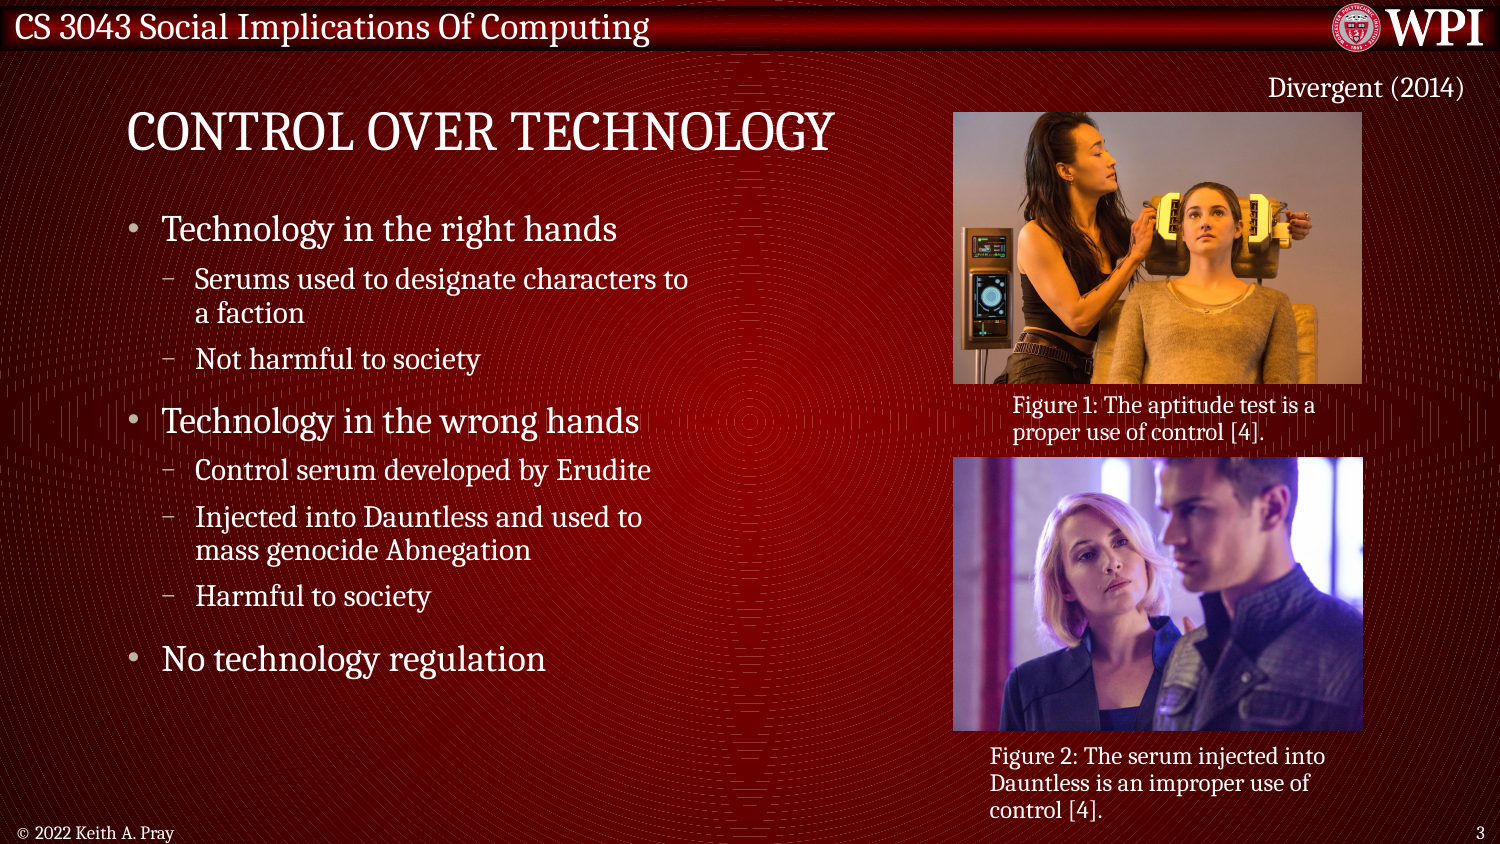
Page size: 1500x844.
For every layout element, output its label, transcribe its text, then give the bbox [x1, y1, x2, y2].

title CONTROL OVER TECHNOLOGY [112, 59, 1388, 210]
picture [1332, 3, 1483, 52]
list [952, 457, 1363, 731]
text_box Divergent (2014) [1123, 61, 1481, 111]
picture [953, 111, 1363, 385]
slide_number 3 [1397, 819, 1500, 844]
text_box Figure 1: The aptitude test is a proper use of control [4]. [997, 384, 1449, 453]
list Technology in the right hands Serums used to designate characters to a faction Not harmful to society Technology in the wrong hands Control serum developed by Erudite Injected into Dauntless and used to mass genocide Abnegation Harmful to society No technology regulation [112, 202, 713, 761]
footer © 2022 Keith A. Pray [0, 819, 913, 844]
text_box Figure 2: The serum injected into Dauntless is an improper use of control [4]. [974, 735, 1394, 832]
